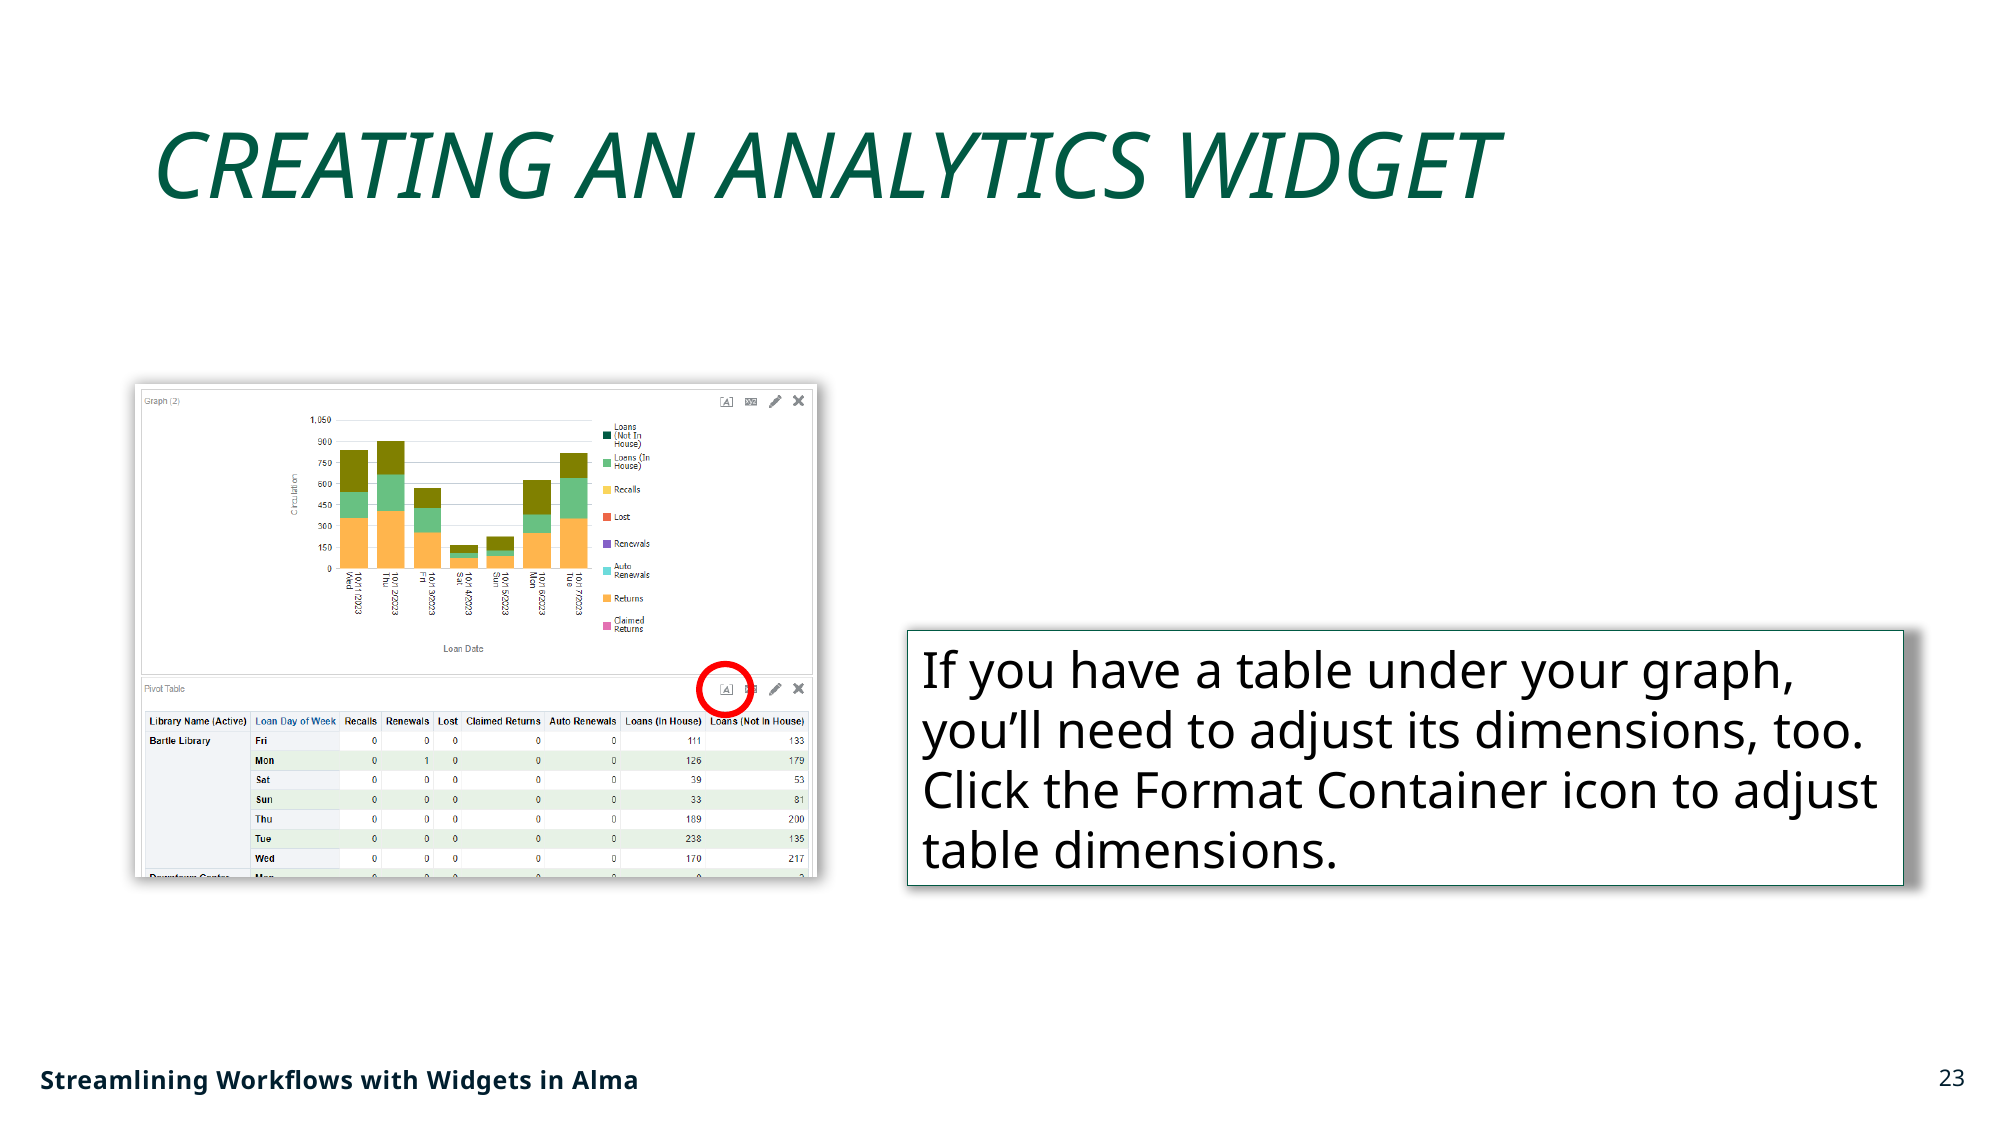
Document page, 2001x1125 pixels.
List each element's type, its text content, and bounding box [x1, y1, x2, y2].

text_box If you have a table under your graph, you’ll need to adjust its dimensions, too. Click the Format Container icon to adjust table dimensions. [907, 630, 1904, 886]
slide_number 23 [1903, 1049, 1981, 1110]
title Creating an analytics widget [137, 59, 1863, 278]
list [135, 384, 817, 877]
footer Streamlining Workflows with Widgets in Alma [25, 1049, 764, 1110]
